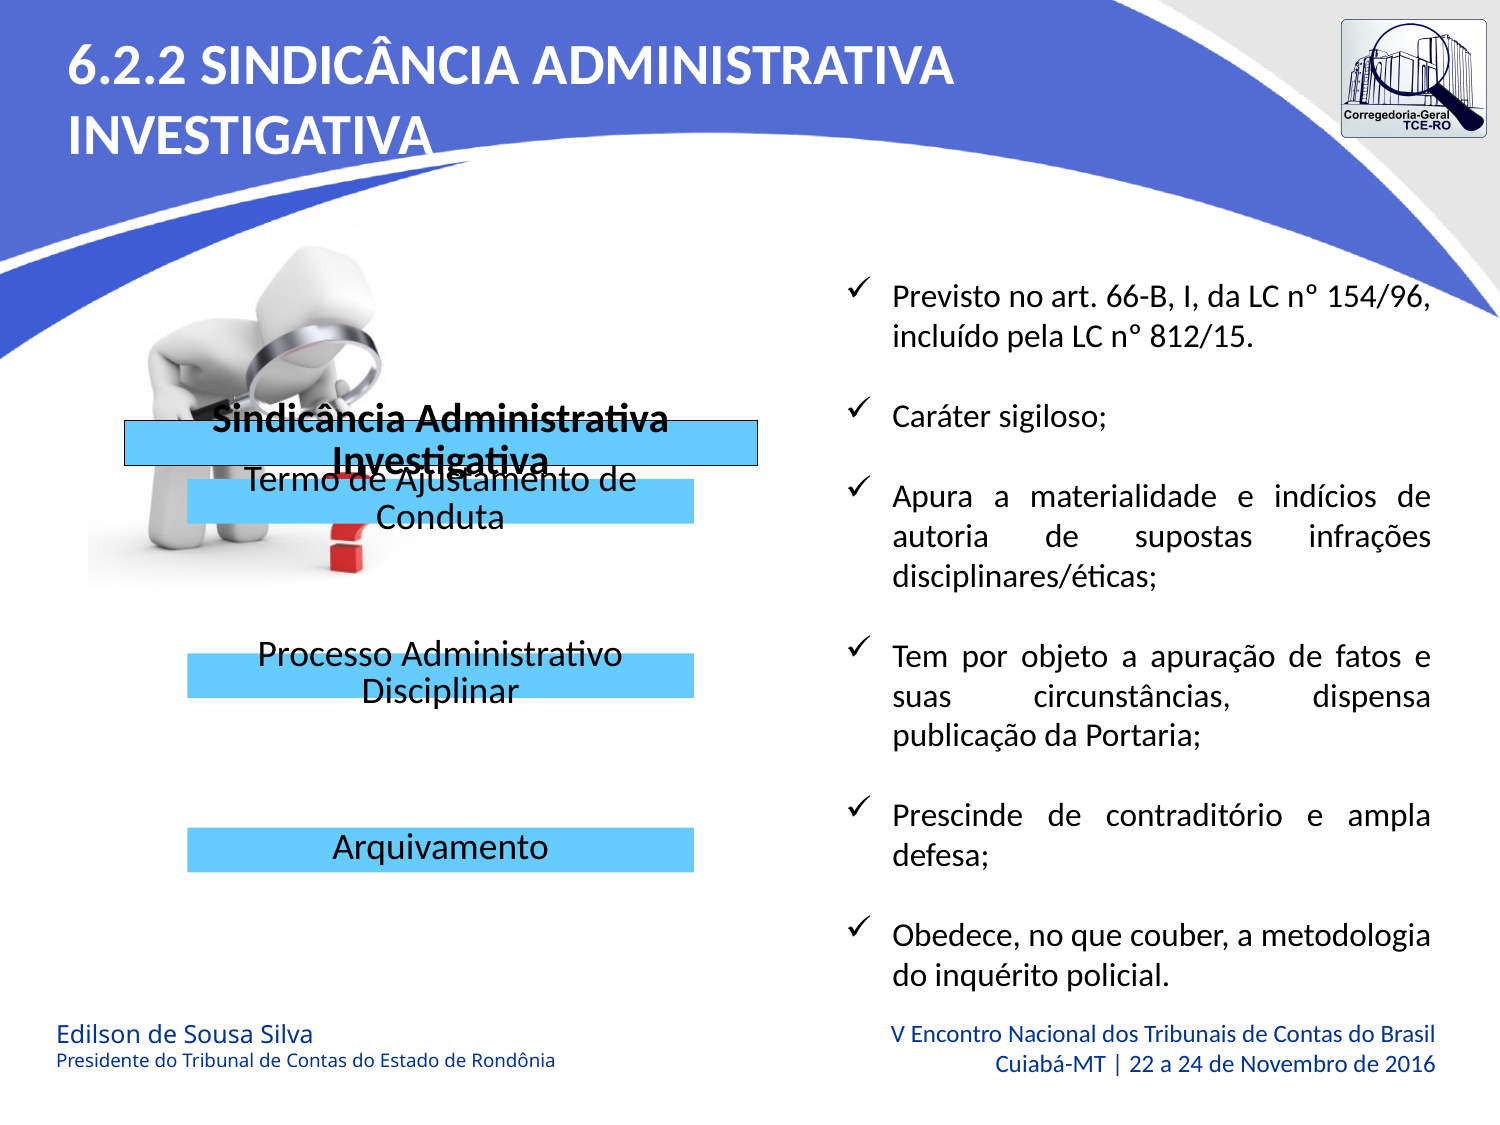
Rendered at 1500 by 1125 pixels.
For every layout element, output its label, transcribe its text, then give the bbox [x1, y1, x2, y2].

text_box Edilson de Sousa Silva Presidente do Tribunal de Contas do Estado de Rondônia [41, 1052, 621, 1079]
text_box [44, 420, 837, 1048]
text_box V Encontro Nacional dos Tribunais de Contas do Brasil Cuiabá-MT | 22 a 24 de Novembro de 2016 [875, 1010, 1452, 1085]
text_box Previsto no art. 66-B, I, da LC nº 154/96, incluído pela LC nº 812/15. Caráter sigiloso; Apura a materialidade e indícios de autoria de supostas infrações disciplinares/éticas; Tem por objeto a apuração de fatos e suas circunstâncias, dispensa publicação da Portaria; Prescinde de contraditório e ampla defesa; Obedece, no que couber, a metodologia do inquérito policial. [830, 370, 1447, 1001]
picture [0, 0, 1500, 420]
